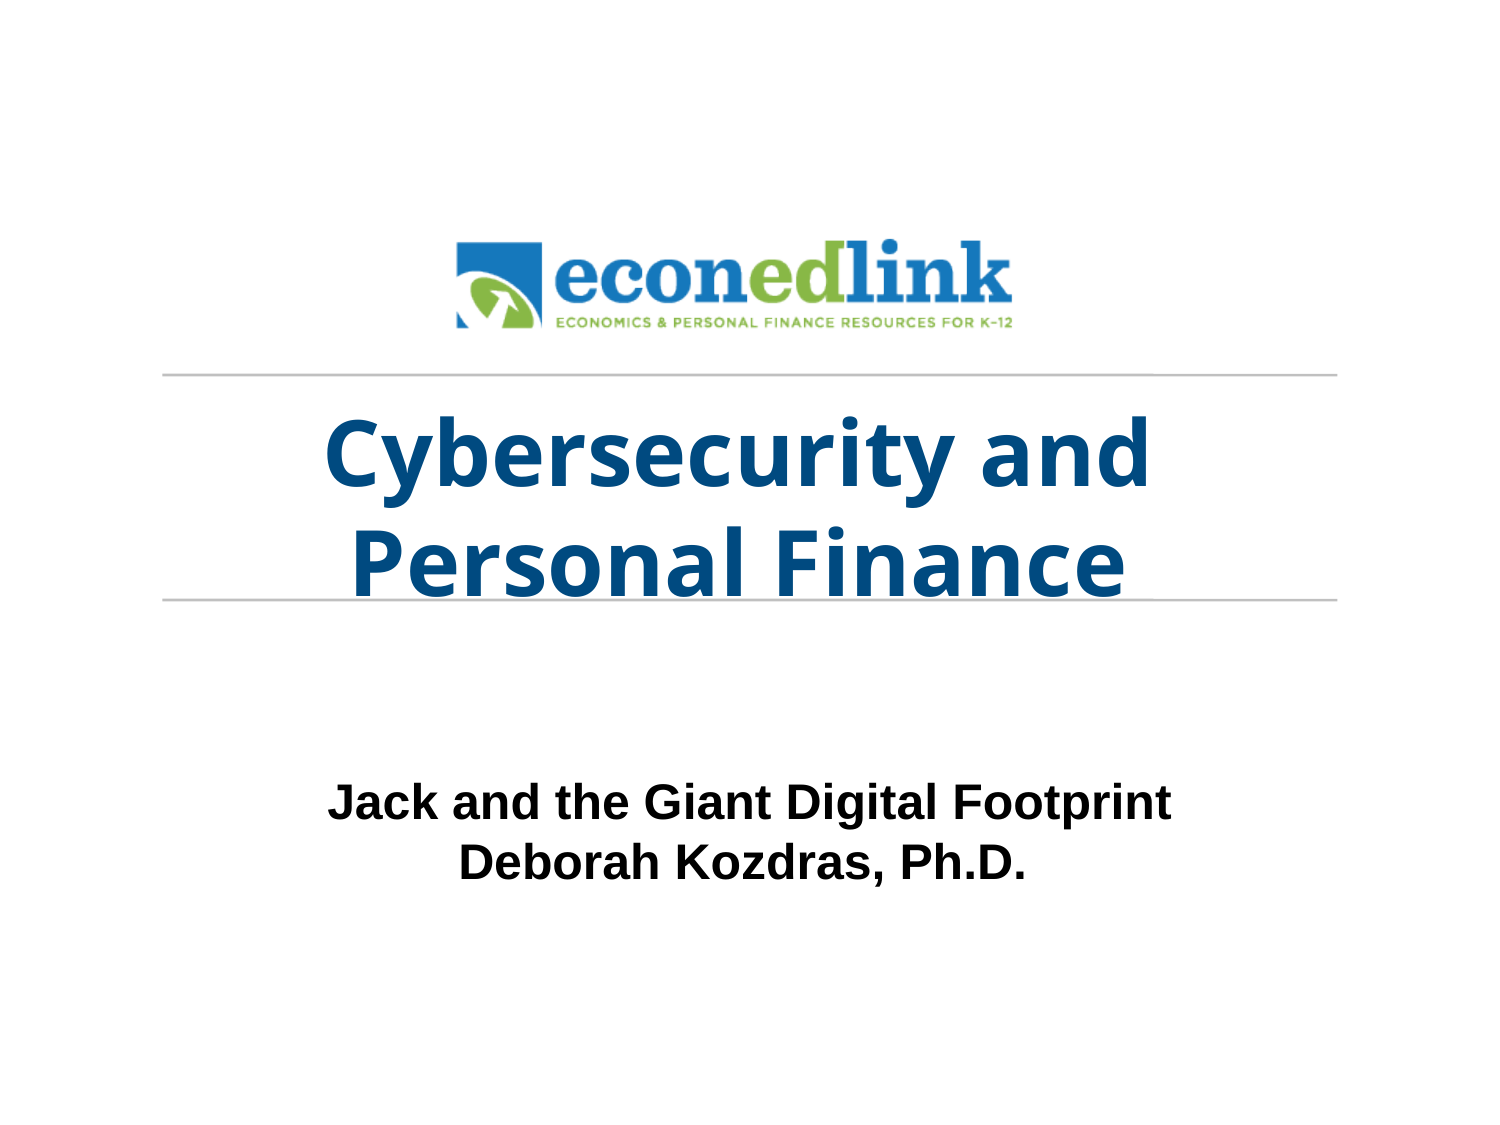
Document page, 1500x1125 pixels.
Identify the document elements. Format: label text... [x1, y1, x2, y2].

picture [414, 187, 1086, 351]
title Cybersecurity and Personal Finance [147, 387, 1330, 620]
text_box Jack and the Giant Digital Footprint Deborah Kozdras, Ph.D. [174, 762, 1325, 898]
